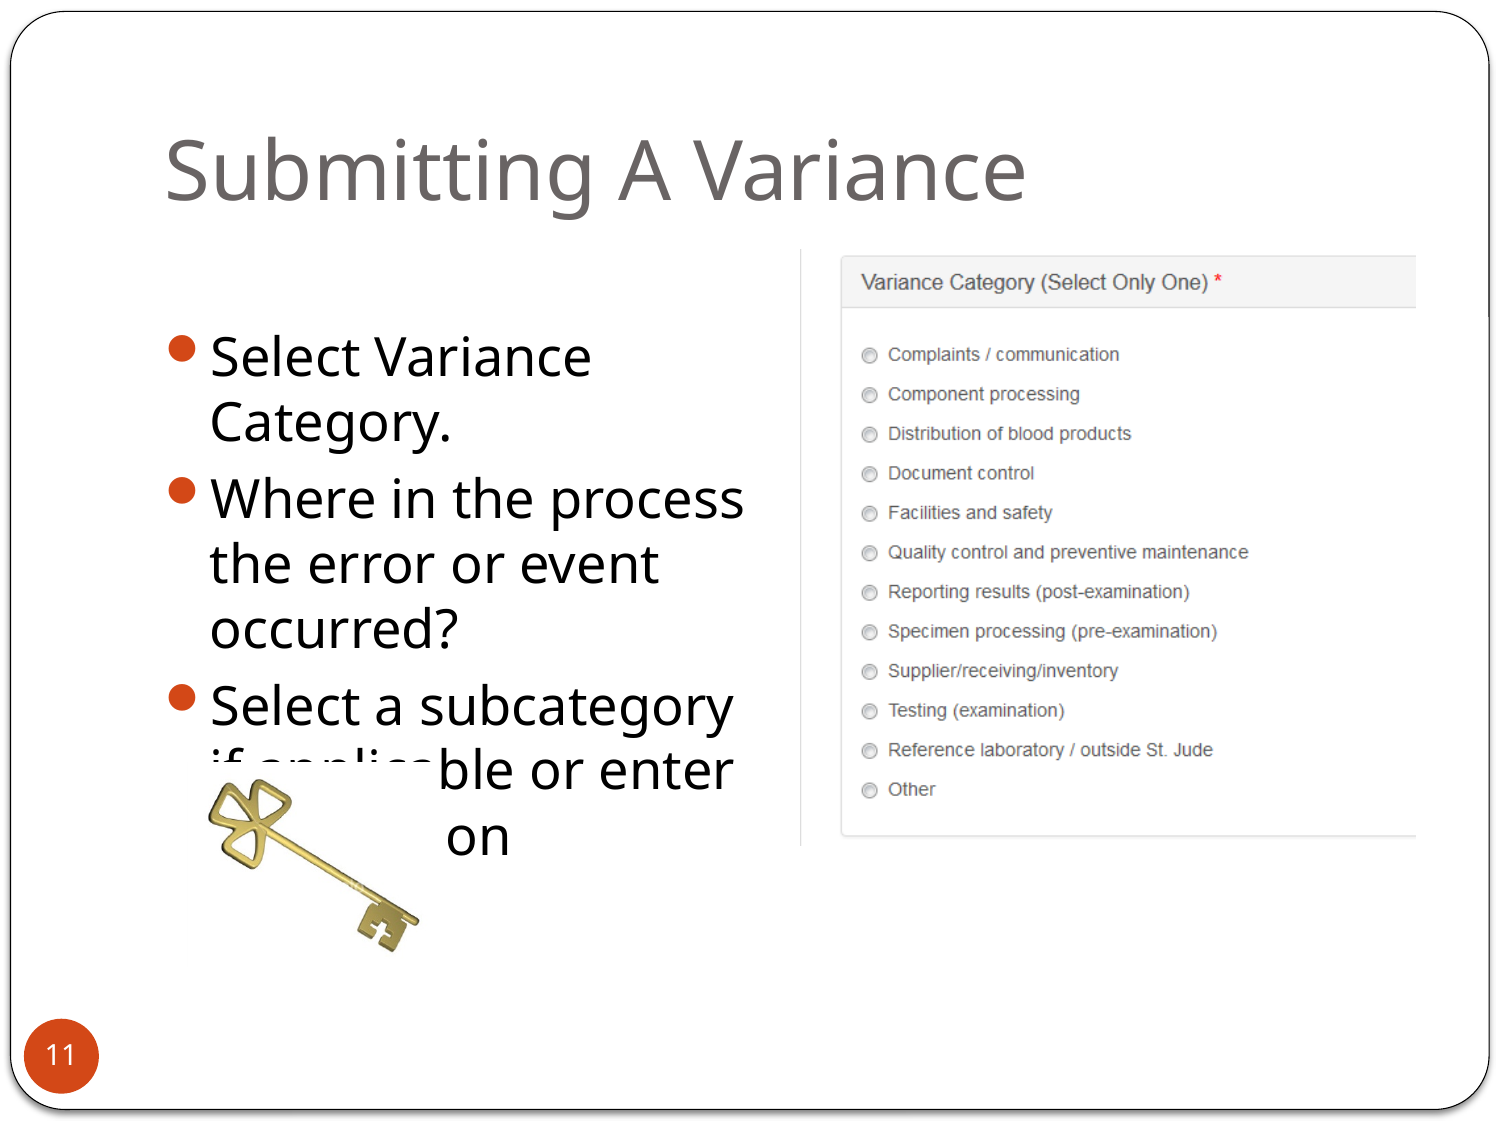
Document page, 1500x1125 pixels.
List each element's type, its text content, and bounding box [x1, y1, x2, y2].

slide_number 11 [23, 1018, 99, 1094]
picture [187, 762, 442, 967]
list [799, 249, 1416, 846]
title Submitting A Variance [150, 45, 1425, 233]
list Select Variance Category. Where in the process the error or event occurred? Select a subcategory if applicable or enter information [150, 237, 765, 1050]
